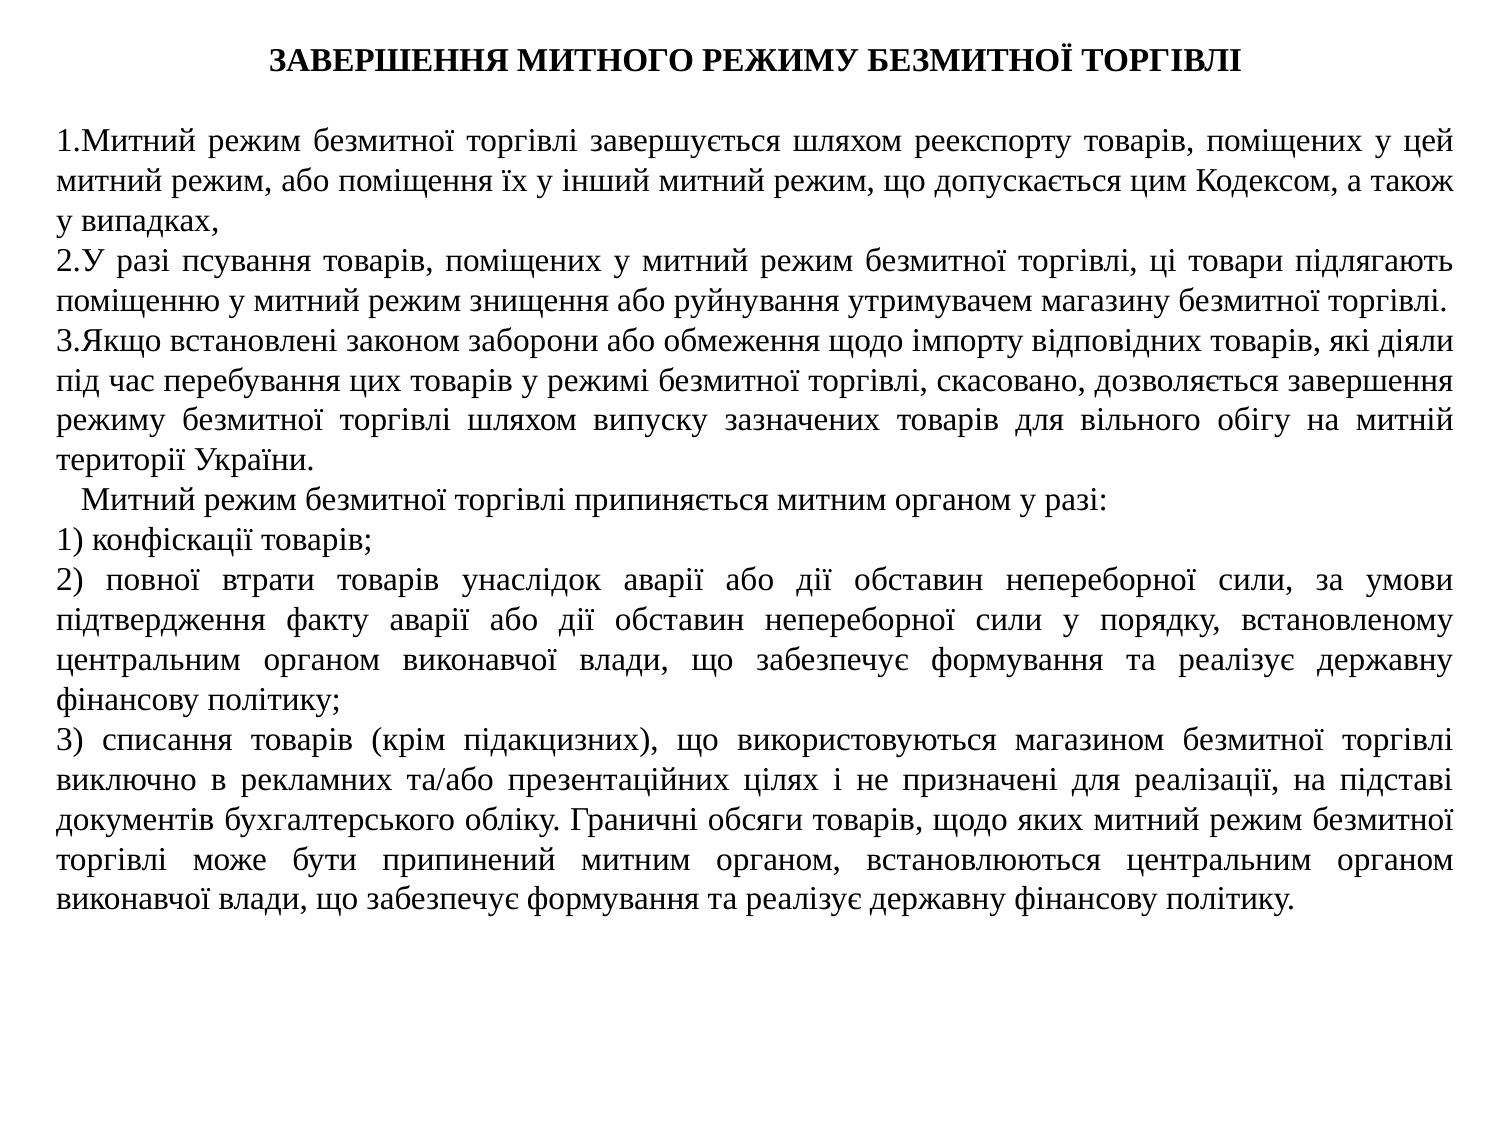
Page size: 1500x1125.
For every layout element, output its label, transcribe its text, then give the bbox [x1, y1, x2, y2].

text_box ЗАВЕРШЕННЯ МИТНОГО РЕЖИМУ БЕЗМИТНОЇ ТОРГІВЛІ Митний режим безмитної торгівлі завершується шляхом реекспорту товарів, поміщених у цей митний режим, або поміщення їх у інший митний режим, що допускається цим Кодексом, а також у випадках, У разі псування товарів, поміщених у митний режим безмитної торгівлі, ці товари підлягають поміщенню у митний режим знищення або руйнування утримувачем магазину безмитної торгівлі. Якщо встановлені законом заборони або обмеження щодо імпорту відповідних товарів, які діяли під час перебування цих товарів у режимі безмитної торгівлі, скасовано, дозволяється завершення режиму безмитної торгівлі шляхом випуску зазначених товарів для вільного обігу на митній території України. Митний режим безмитної торгівлі припиняється митним органом у разі: 1) конфіскації товарів; 2) повної втрати товарів унаслідок аварії або дії обставин непереборної сили, за умови підтвердження факту аварії або дії обставин непереборної сили у порядку, встановленому центральним органом виконавчої влади, що забезпечує формування та реалізує державну фінансову політику; 3) списання товарів (крім підакцизних), що використовуються магазином безмитної торгівлі виключно в рекламних та/або презентаційних цілях і не призначені для реалізації, на підставі документів бухгалтерського обліку. Граничні обсяги товарів, щодо яких митний режим безмитної торгівлі може бути припинений митним органом, встановлюються центральним органом виконавчої влади, що забезпечує формування та реалізує державну фінансову політику. [41, 30, 1471, 924]
